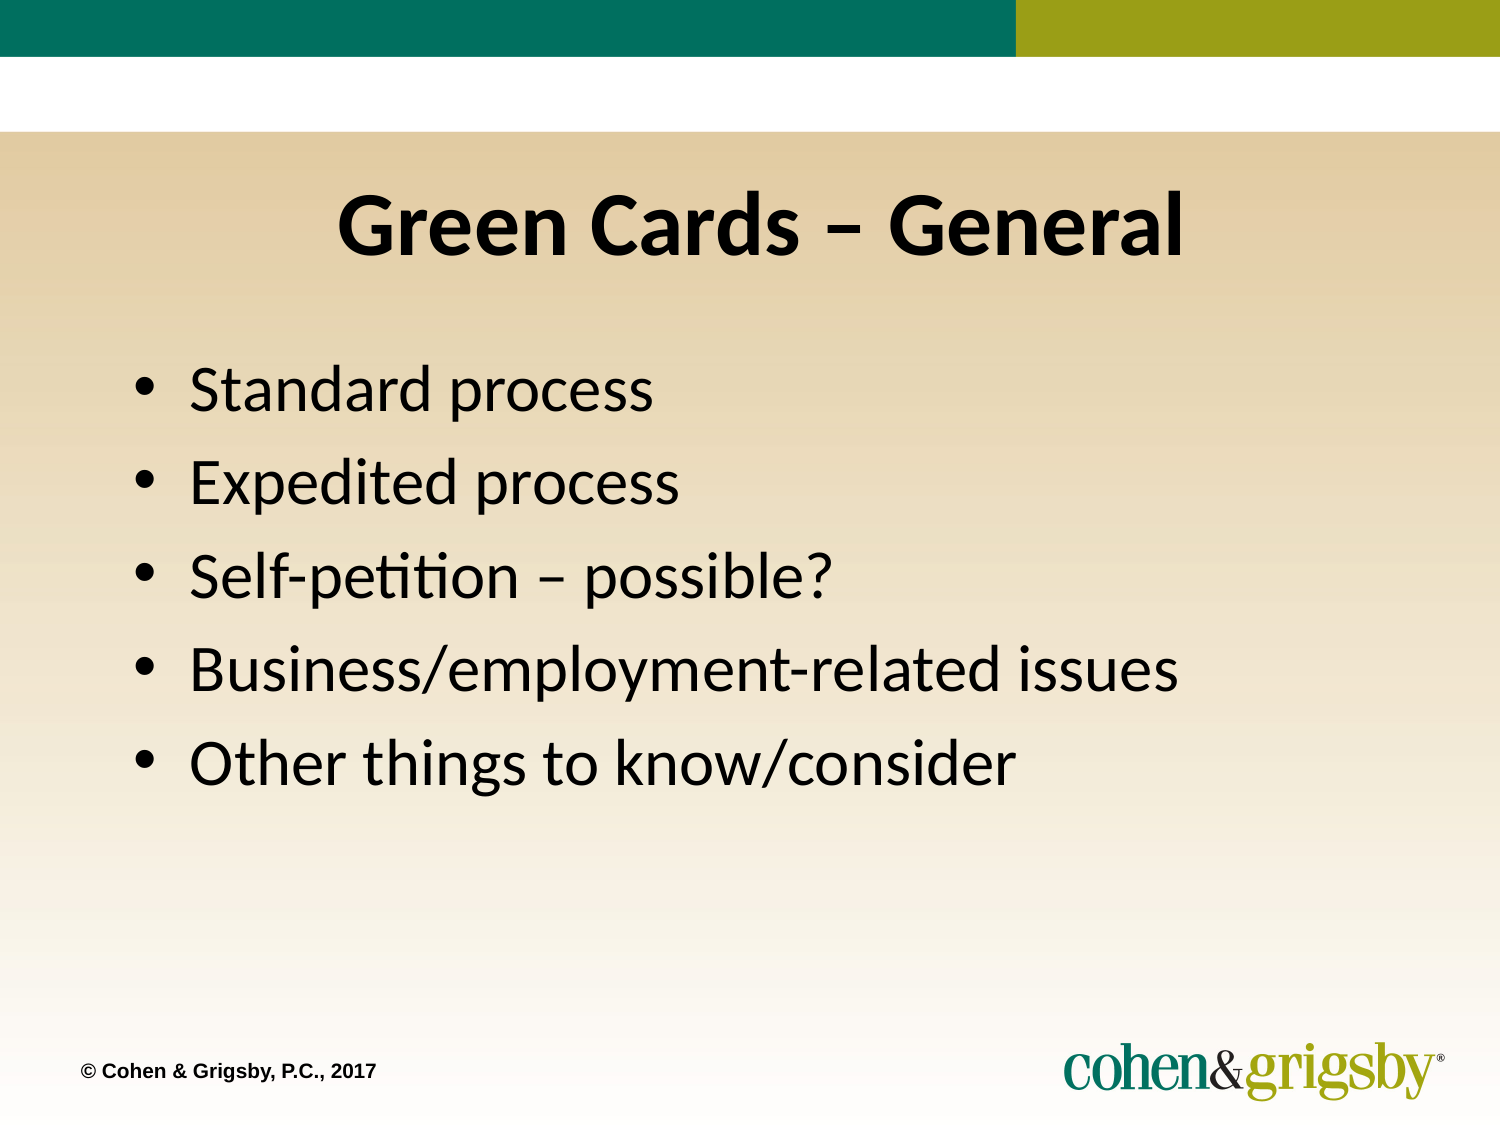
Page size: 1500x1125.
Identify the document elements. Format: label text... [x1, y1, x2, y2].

list Standard process Expedited process Self-petition – possible? Business/employment-related issues Other things to know/consider [118, 337, 1407, 1013]
picture [0, 0, 1500, 1125]
title Green Cards – General [62, 149, 1463, 288]
